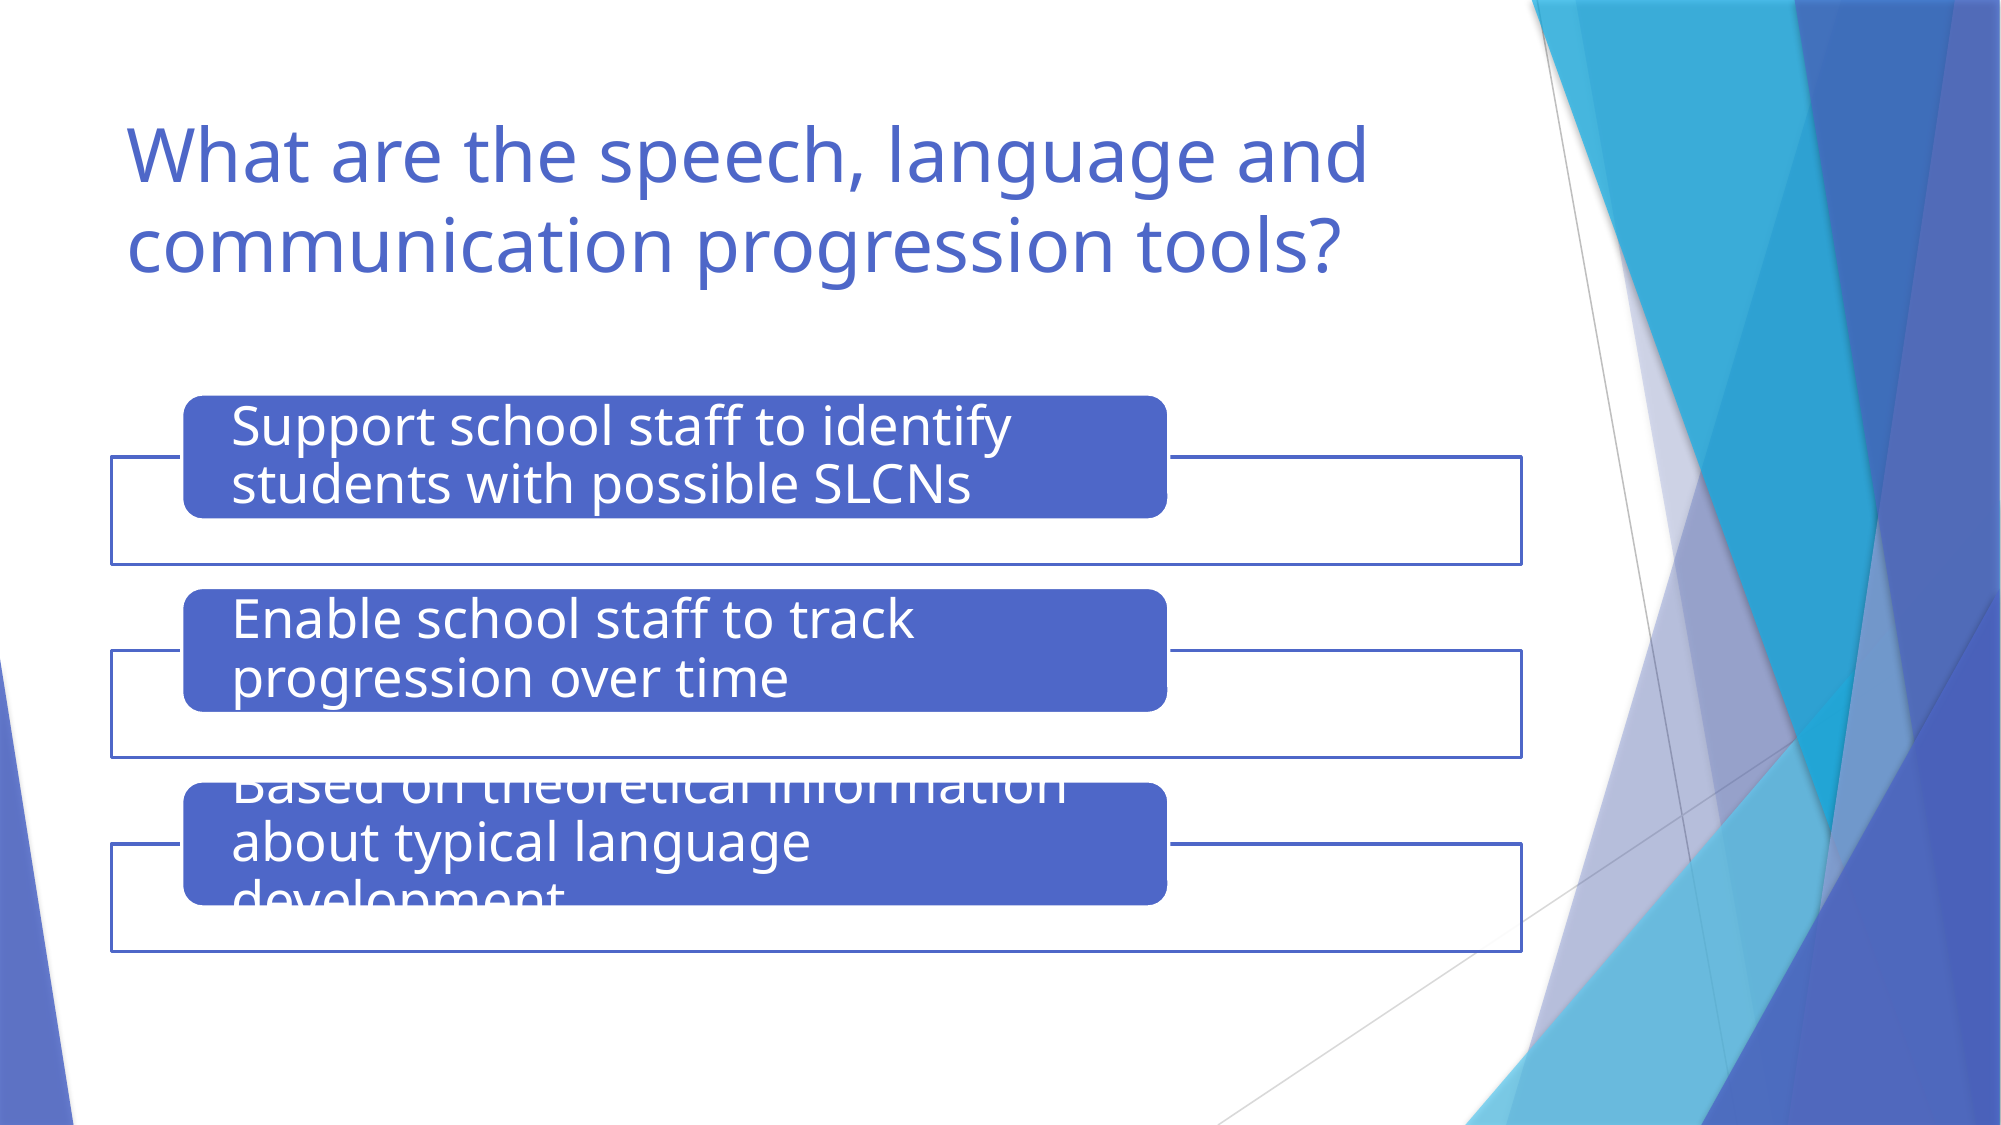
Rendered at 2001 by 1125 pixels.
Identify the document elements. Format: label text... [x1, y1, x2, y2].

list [110, 353, 1522, 992]
title What are the speech, language and communication progression tools? [111, 99, 1522, 317]
